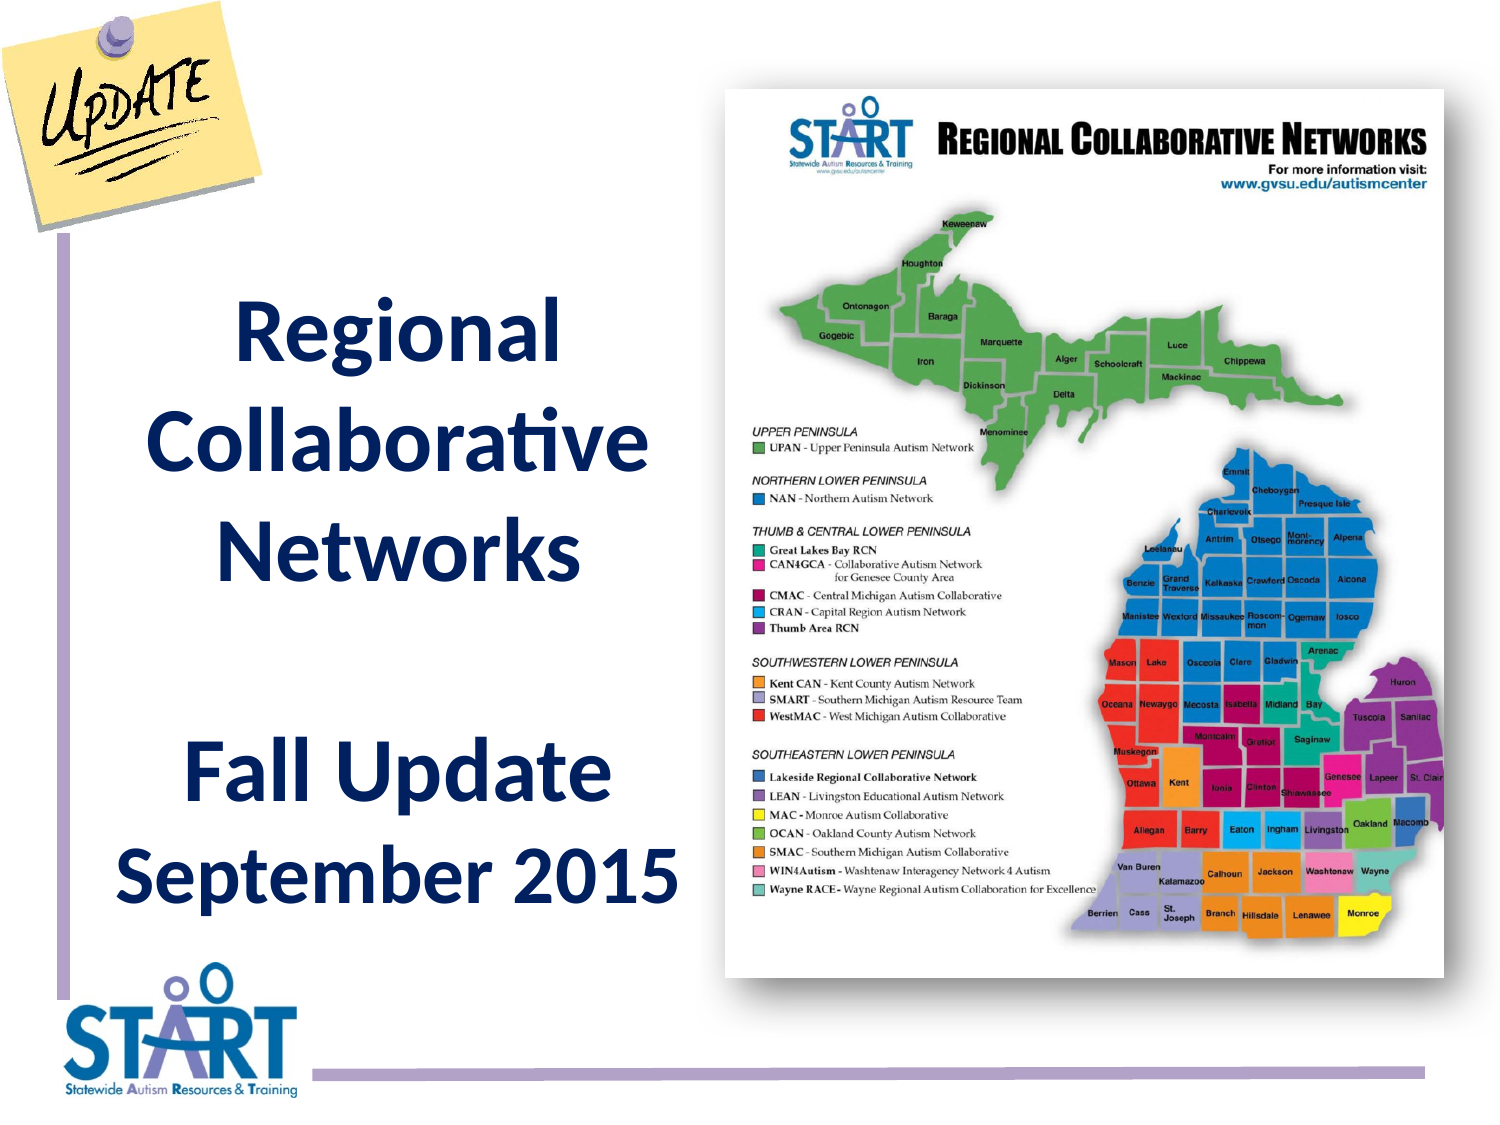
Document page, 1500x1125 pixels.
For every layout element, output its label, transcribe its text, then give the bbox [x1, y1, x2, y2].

picture [63, 962, 297, 1098]
title Regional Collaborative Networks Fall Update September 2015 [80, 139, 718, 1050]
picture [724, 89, 1444, 978]
picture [0, 0, 263, 234]
